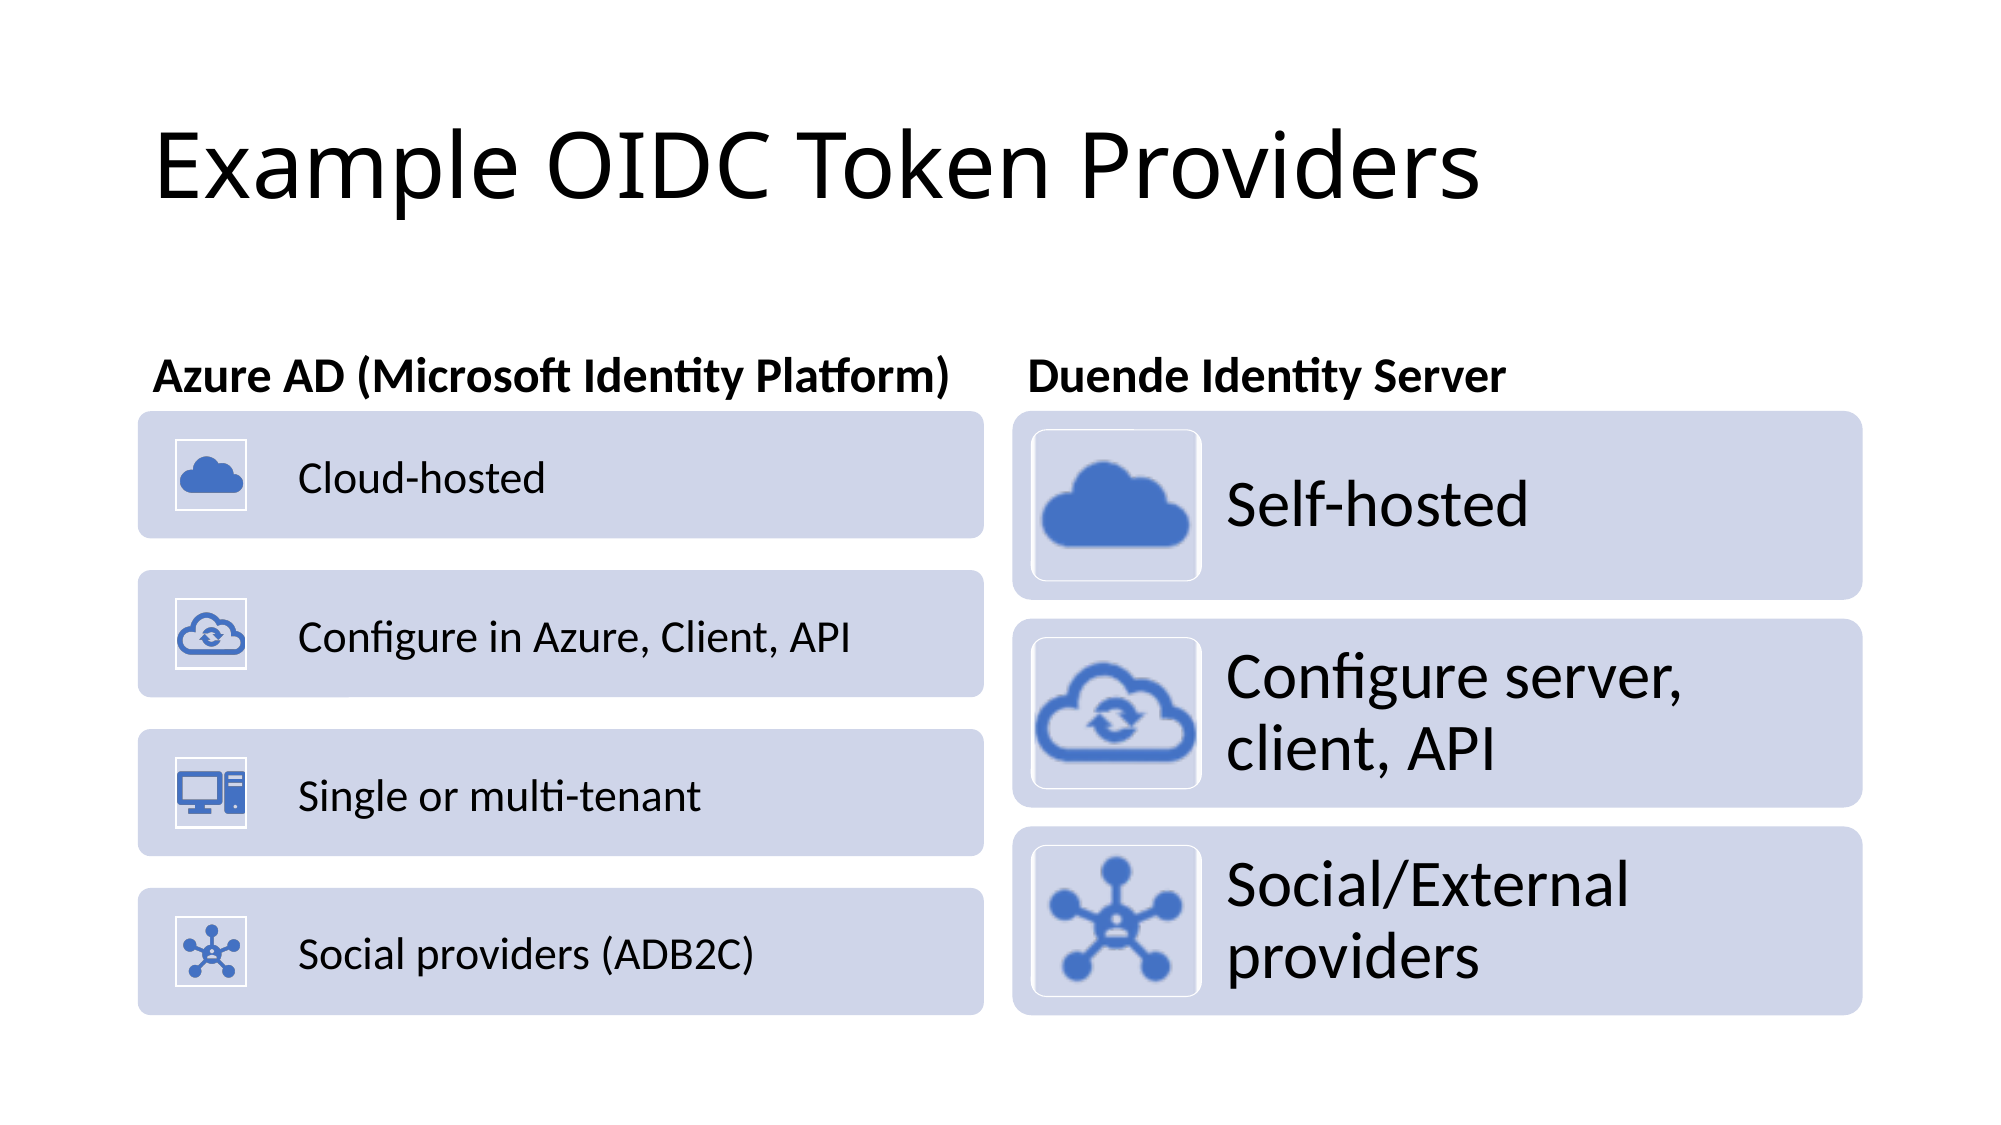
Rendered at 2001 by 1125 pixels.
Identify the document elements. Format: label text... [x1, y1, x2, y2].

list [137, 410, 984, 1016]
list Duende Identity Server [1012, 275, 1863, 410]
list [1012, 410, 1863, 1016]
title Example OIDC Token Providers [137, 59, 1863, 278]
list Azure AD (Microsoft Identity Platform) [137, 275, 984, 410]
